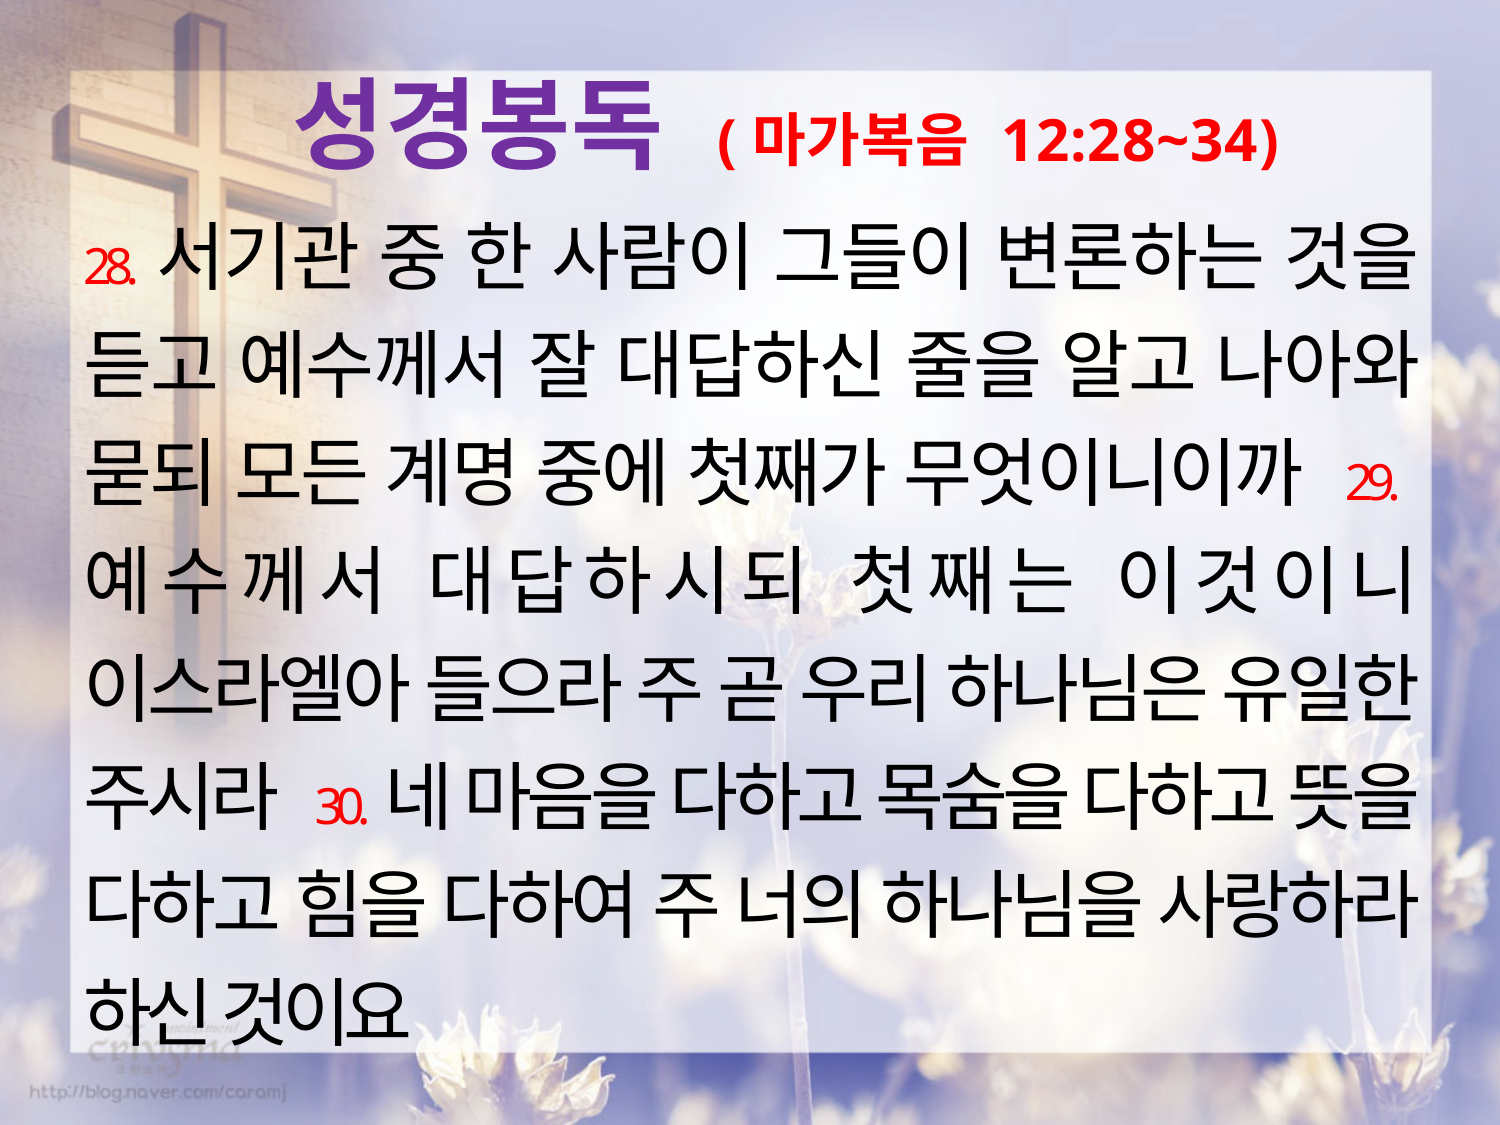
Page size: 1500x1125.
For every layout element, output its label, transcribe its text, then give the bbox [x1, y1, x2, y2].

text_box 성경봉독 (마가복음 12:28~34) [277, 54, 1435, 190]
text_box 28.서기관 중 한 사람이 그들이 변론하는 것을 듣고 예수께서 잘 대답하신 줄을 알고 나아와 묻되 모든 계명 중에 첫째가 무엇이니이까 29.예수께서 대답하시되 첫째는 이것이니 이스라엘아 들으라 주 곧 우리 하나님은 유일한 주시라 30.네 마음을 다하고 목숨을 다하고 뜻을 다하고 힘을 다하여 주 너의 하나님을 사랑하라 하신 것이요 [68, 184, 1428, 1063]
